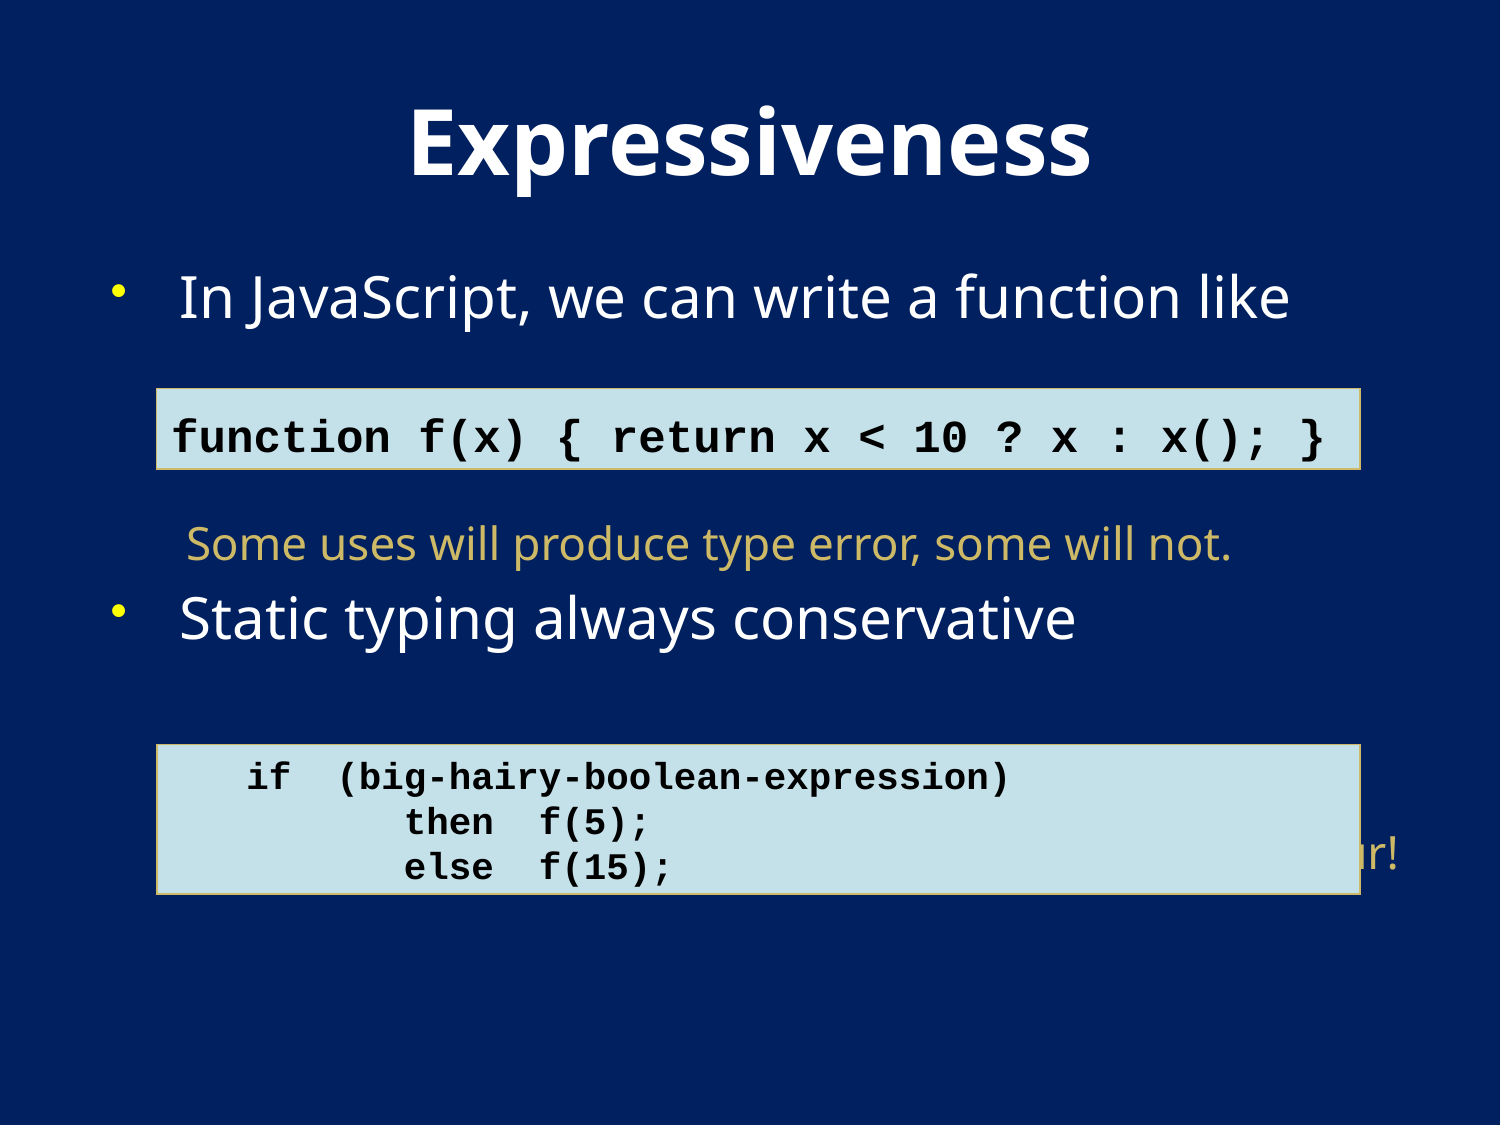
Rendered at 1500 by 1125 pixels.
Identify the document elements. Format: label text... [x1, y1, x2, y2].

text_box if (big-hairy-boolean-expression) then f(5); else f(15); [156, 744, 1361, 895]
title Expressiveness [75, 45, 1425, 233]
list In JavaScript, we can write a function like Some uses will produce type error, some will not. Static typing always conservative Cannot decide at compile time if run-time error will occur! [74, 252, 1451, 1069]
text_box function f(x) { return x < 10 ? x : x(); } [156, 388, 1361, 470]
